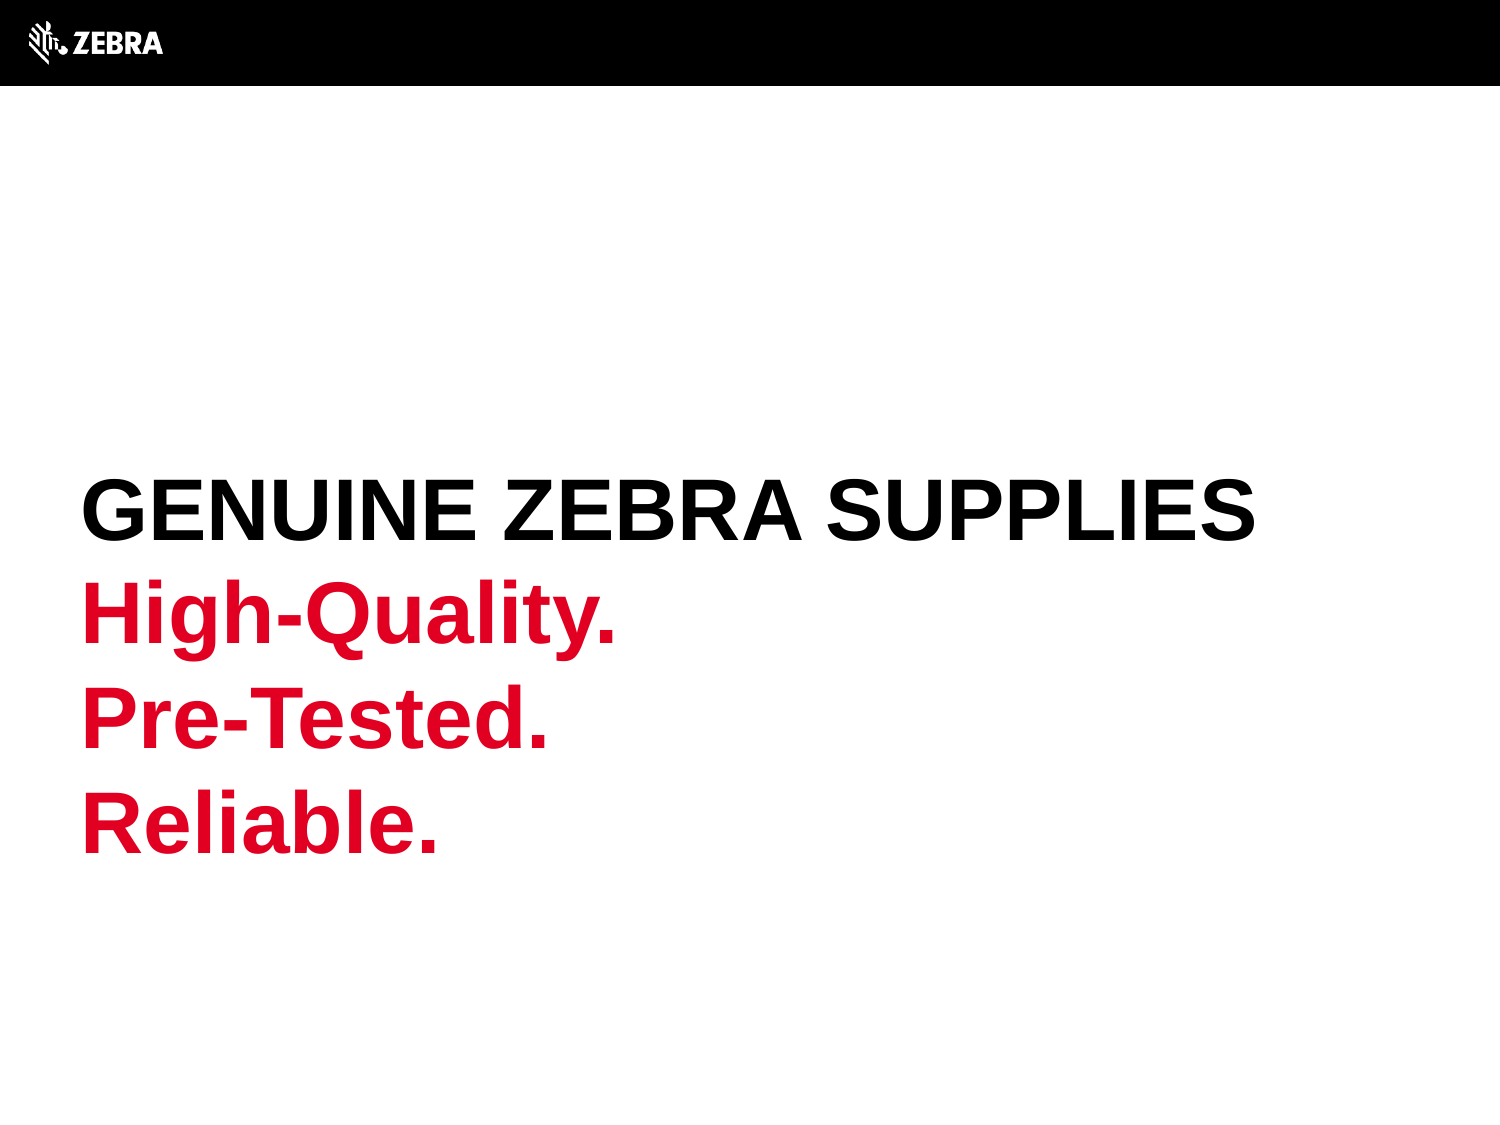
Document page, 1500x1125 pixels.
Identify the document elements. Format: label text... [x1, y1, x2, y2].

title Genuine Zebra Supplies [65, 340, 1418, 548]
list High-Quality. Pre-Tested. Reliable. [65, 548, 1421, 790]
picture [29, 21, 163, 65]
